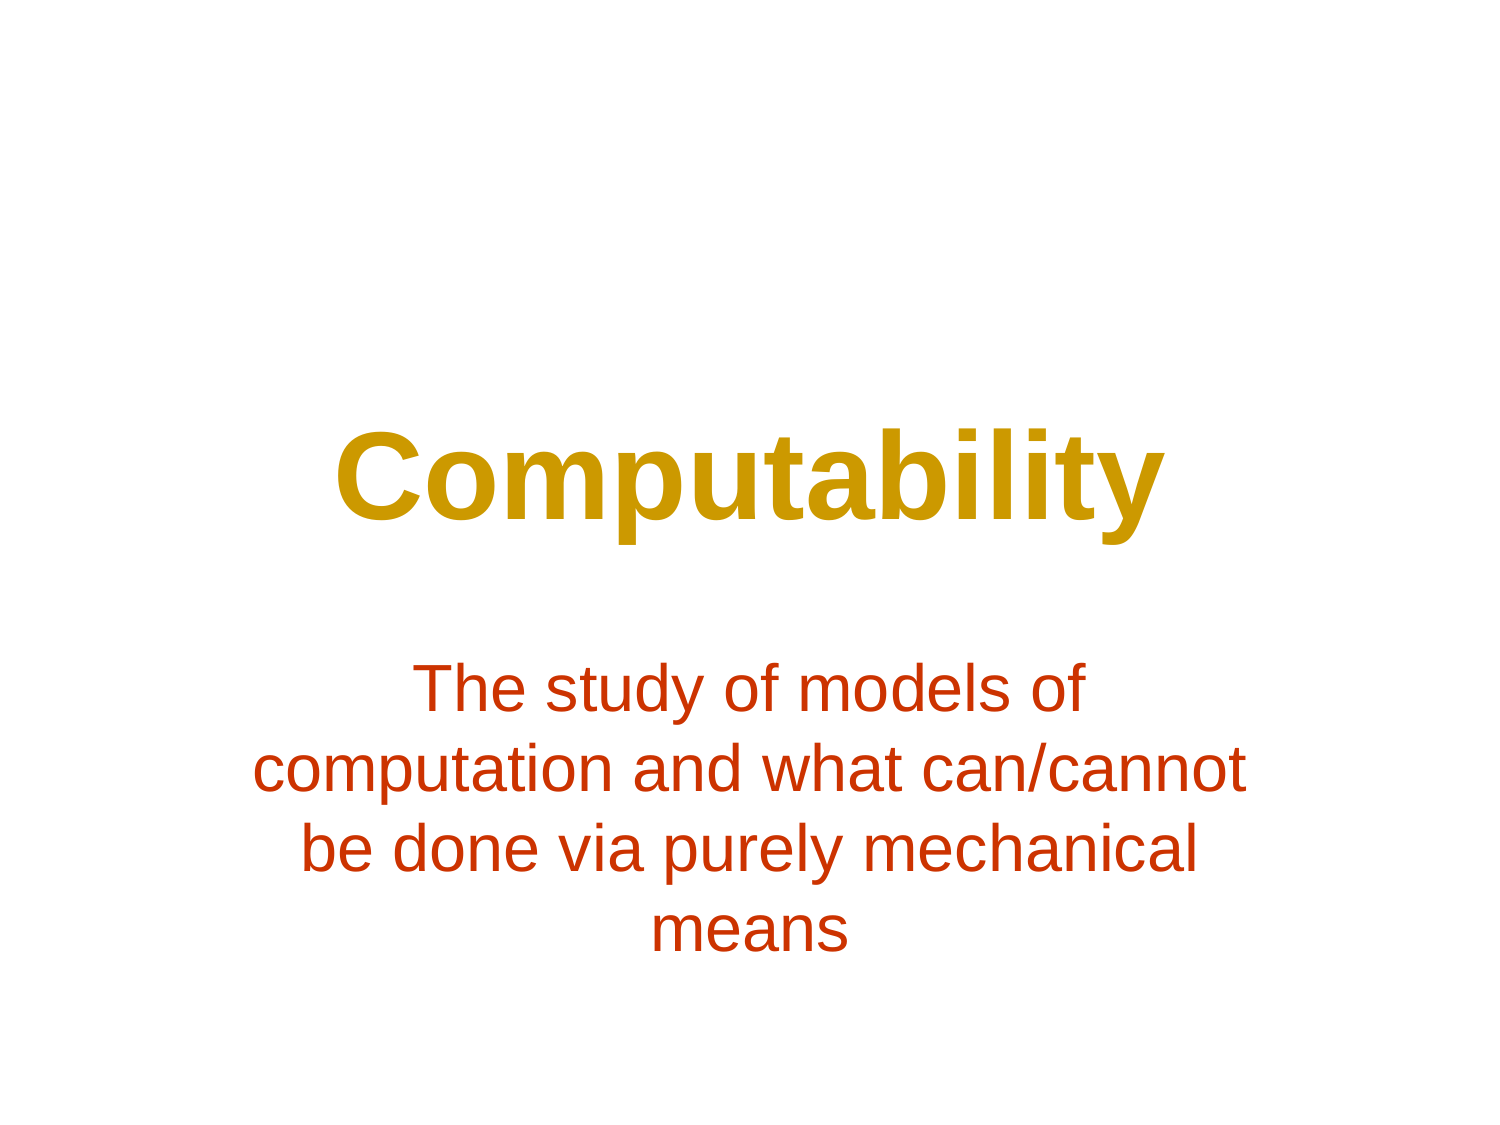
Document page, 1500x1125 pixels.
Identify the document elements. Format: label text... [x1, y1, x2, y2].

subtitle The study of models of computation and what can/cannot be done via purely mechanical means [225, 637, 1275, 925]
title Computability [112, 349, 1388, 591]
